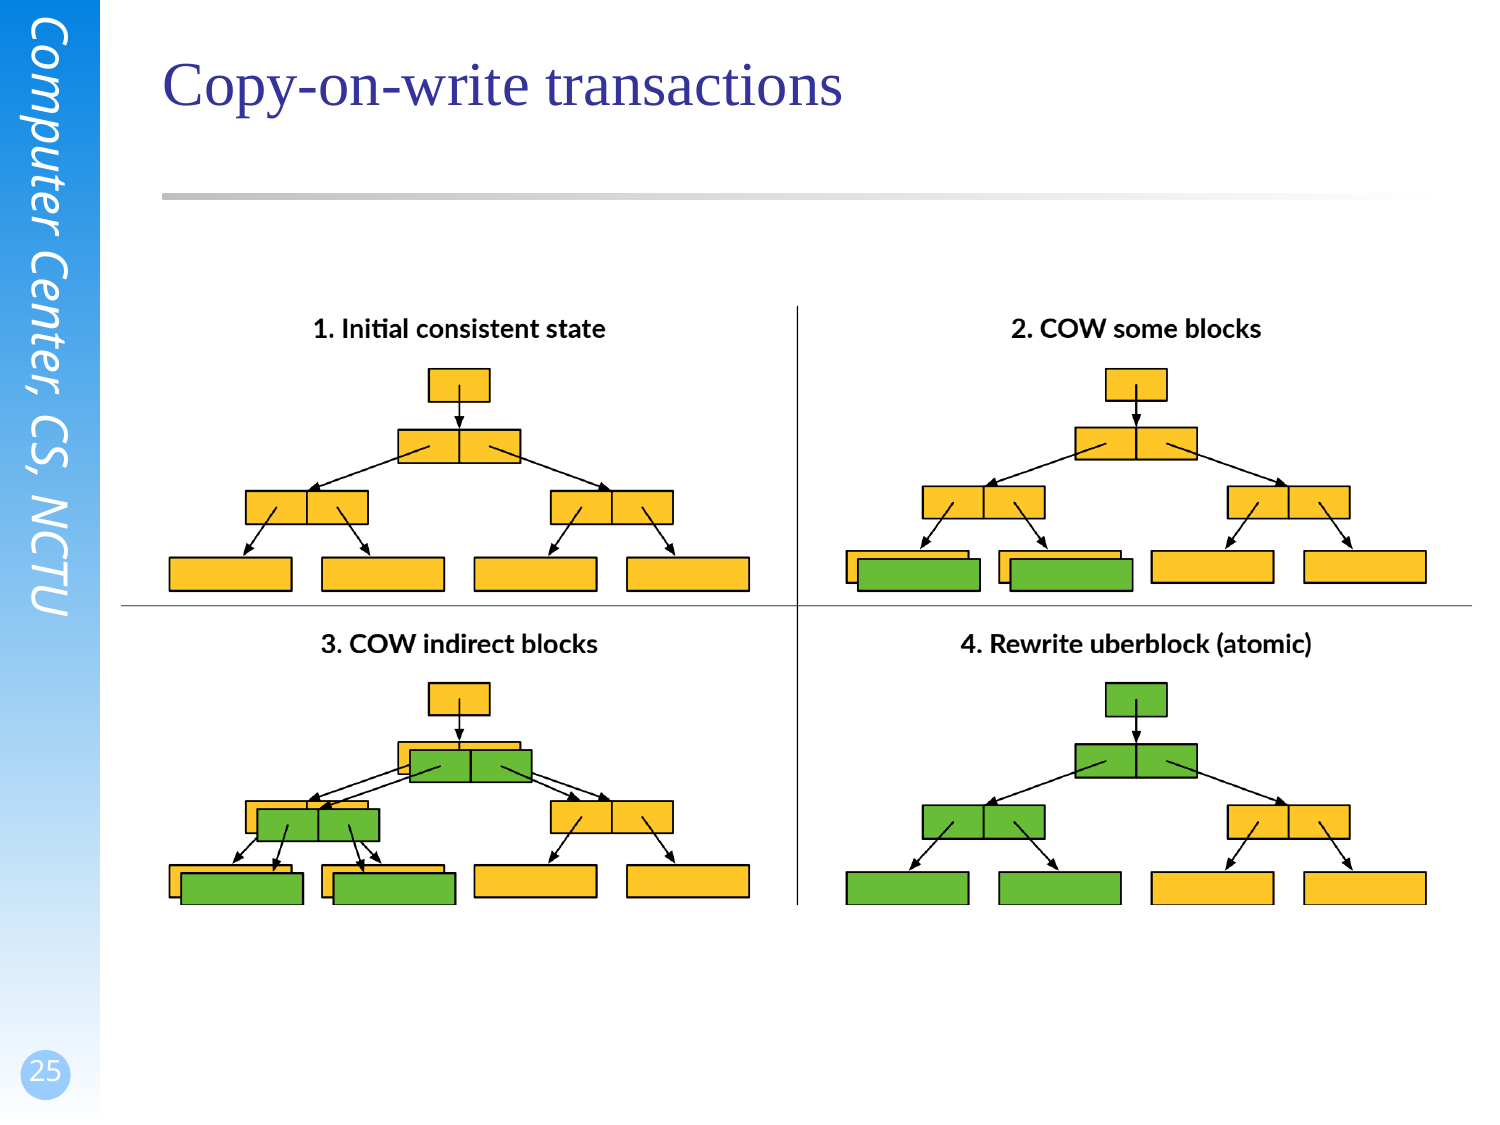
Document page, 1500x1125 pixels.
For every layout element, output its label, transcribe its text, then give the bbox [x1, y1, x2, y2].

title Copy-on-write transactions [162, 42, 1438, 231]
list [120, 305, 1473, 906]
